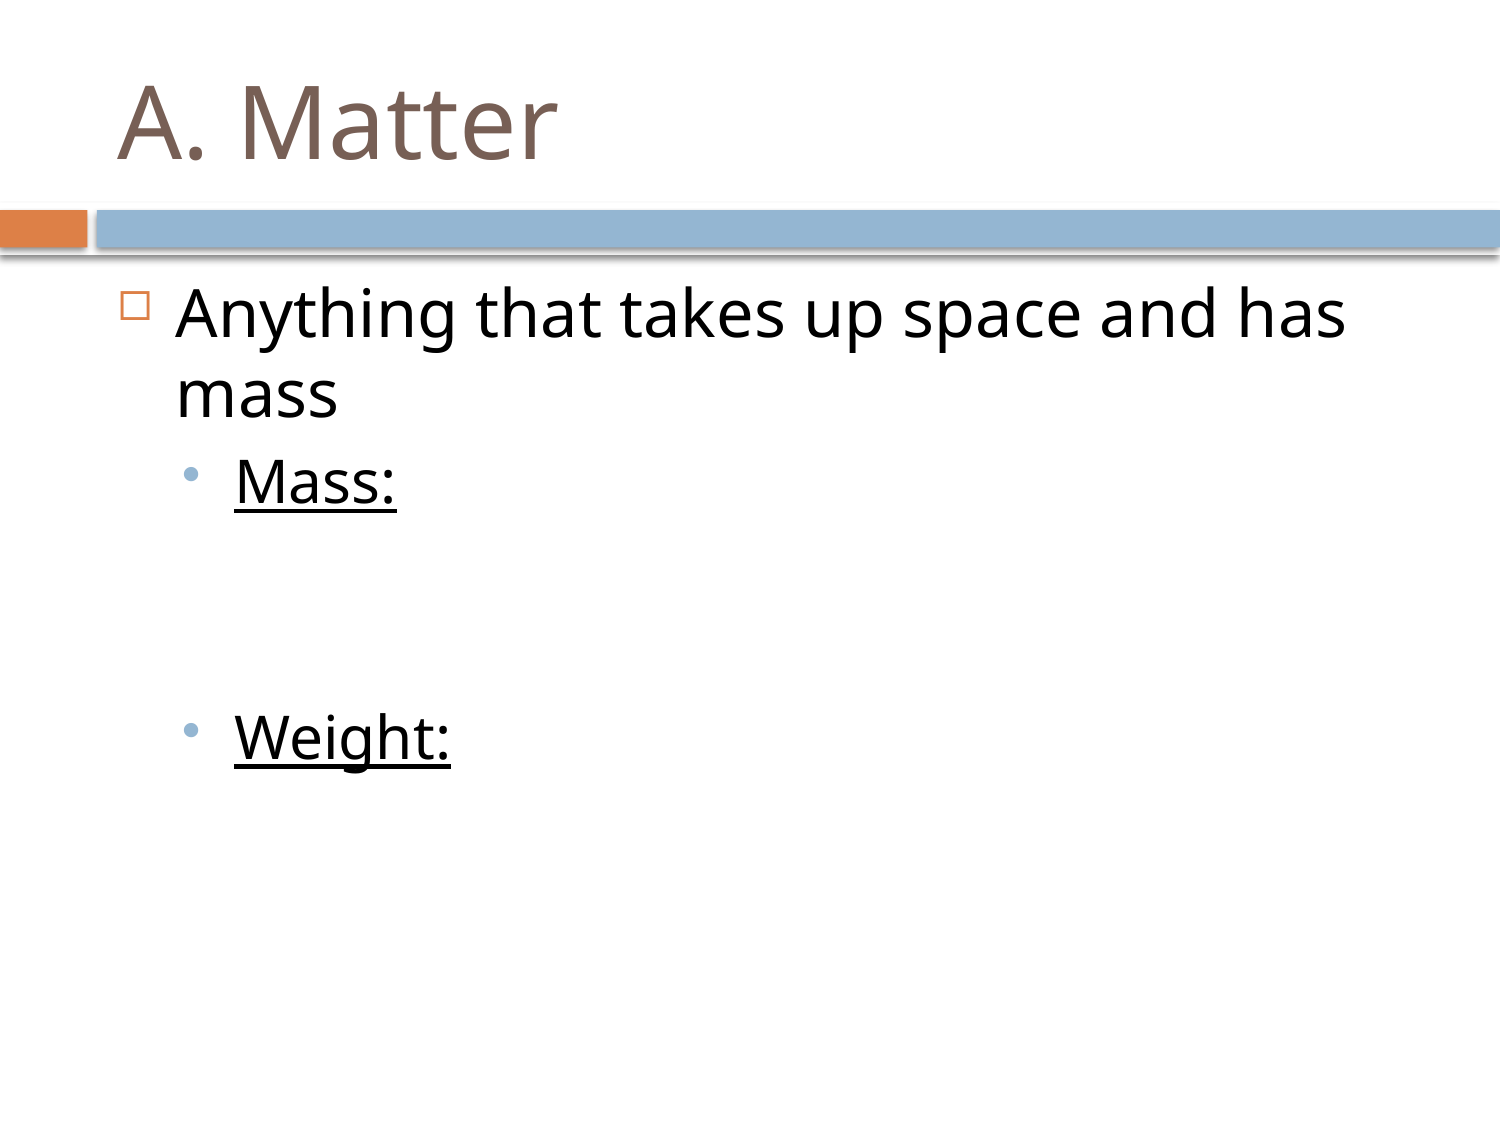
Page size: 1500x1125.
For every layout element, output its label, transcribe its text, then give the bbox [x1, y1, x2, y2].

list Anything that takes up space and has mass Mass: Weight: [100, 262, 1438, 1000]
title A. Matter [100, 37, 1438, 200]
